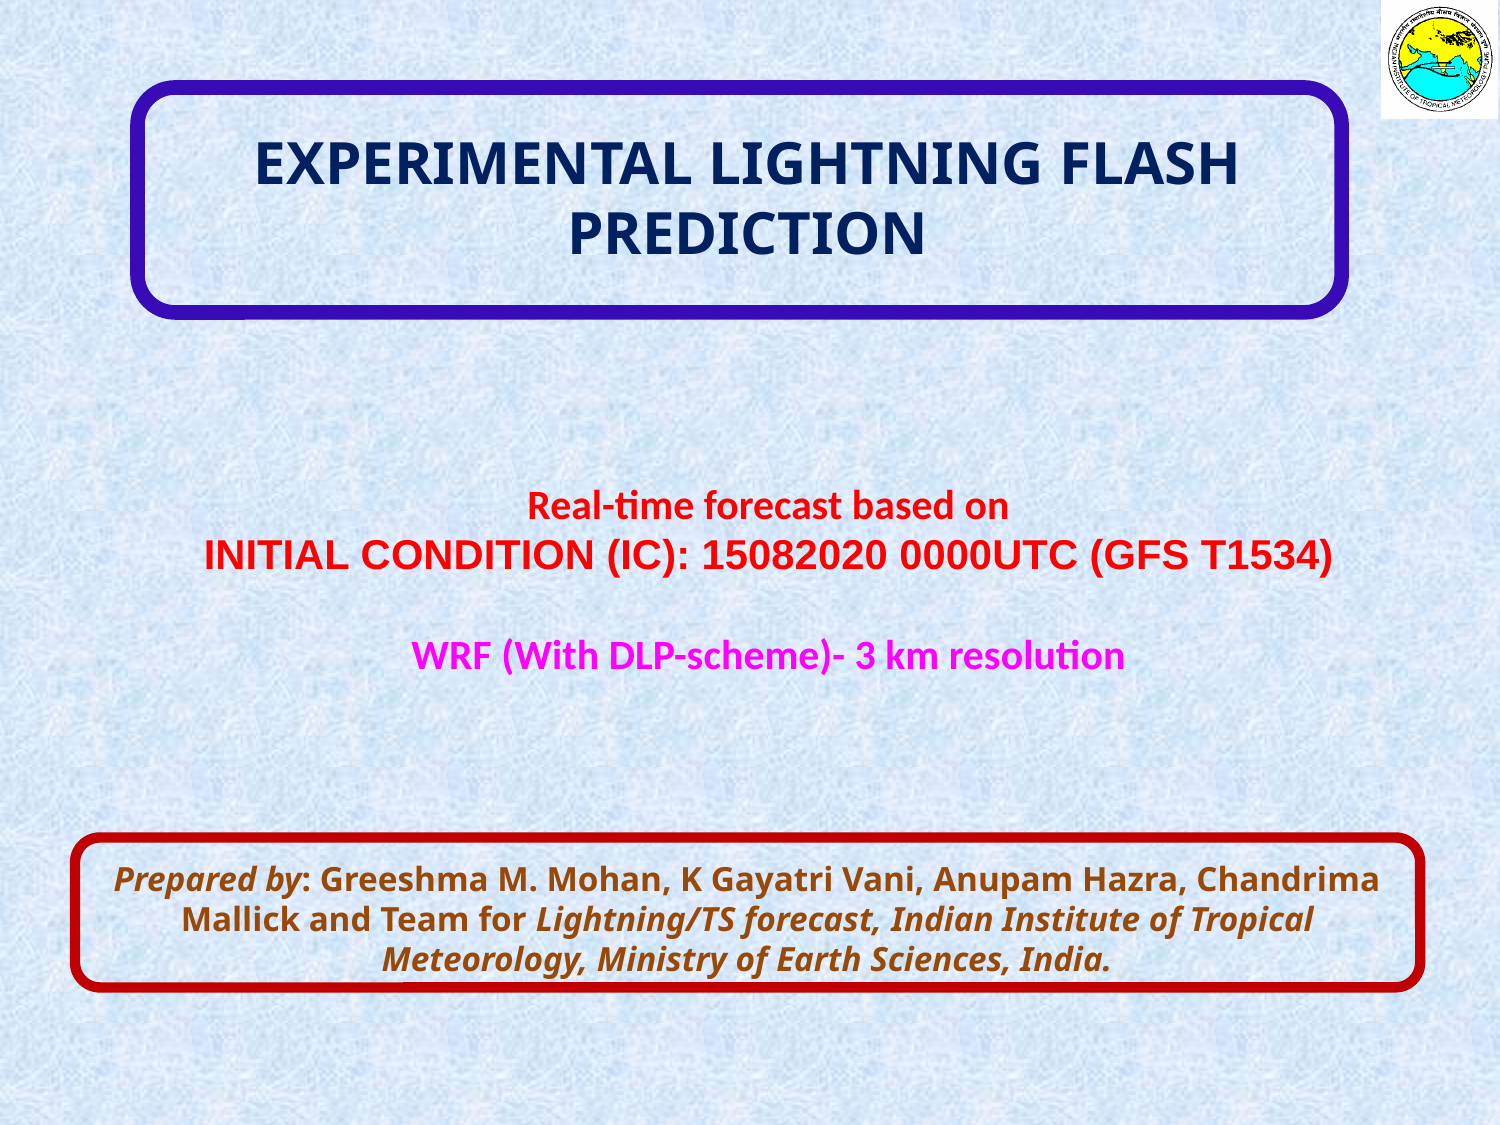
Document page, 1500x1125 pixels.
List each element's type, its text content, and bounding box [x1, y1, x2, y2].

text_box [137, 87, 1357, 313]
picture [0, 0, 1500, 1125]
text_box Real-time forecast based on INITIAL CONDITION (IC): 15082020 0000UTC (GFS T1534) WRF (With DLP-scheme)- 3 km resolution [87, 470, 1450, 686]
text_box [62, 837, 1433, 988]
